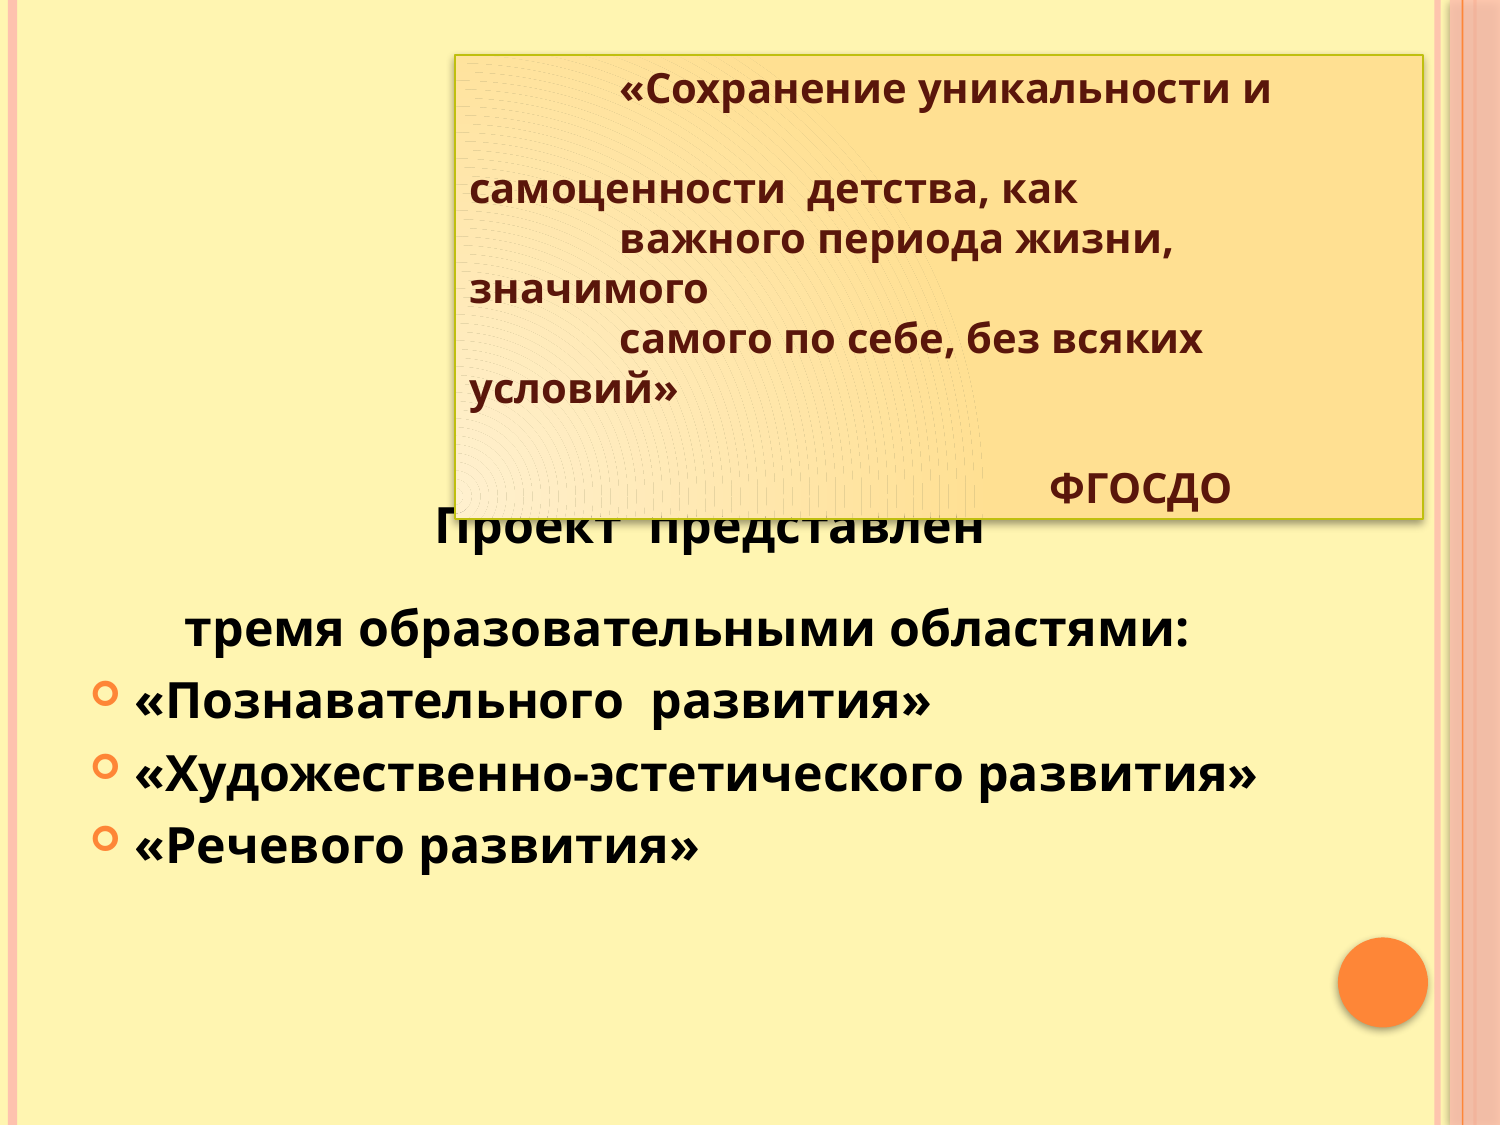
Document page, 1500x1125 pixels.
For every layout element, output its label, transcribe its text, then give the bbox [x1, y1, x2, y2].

text_box «Сохранение уникальности и самоценности детства, как важного периода жизни, значимого самого по себе, без всяких условий» ФГОСДО [454, 54, 1424, 520]
list Проект представлен тремя образовательными областями: «Познавательного развития» «Художественно-эстетического развития» «Речевого развития» [75, 456, 1300, 1062]
